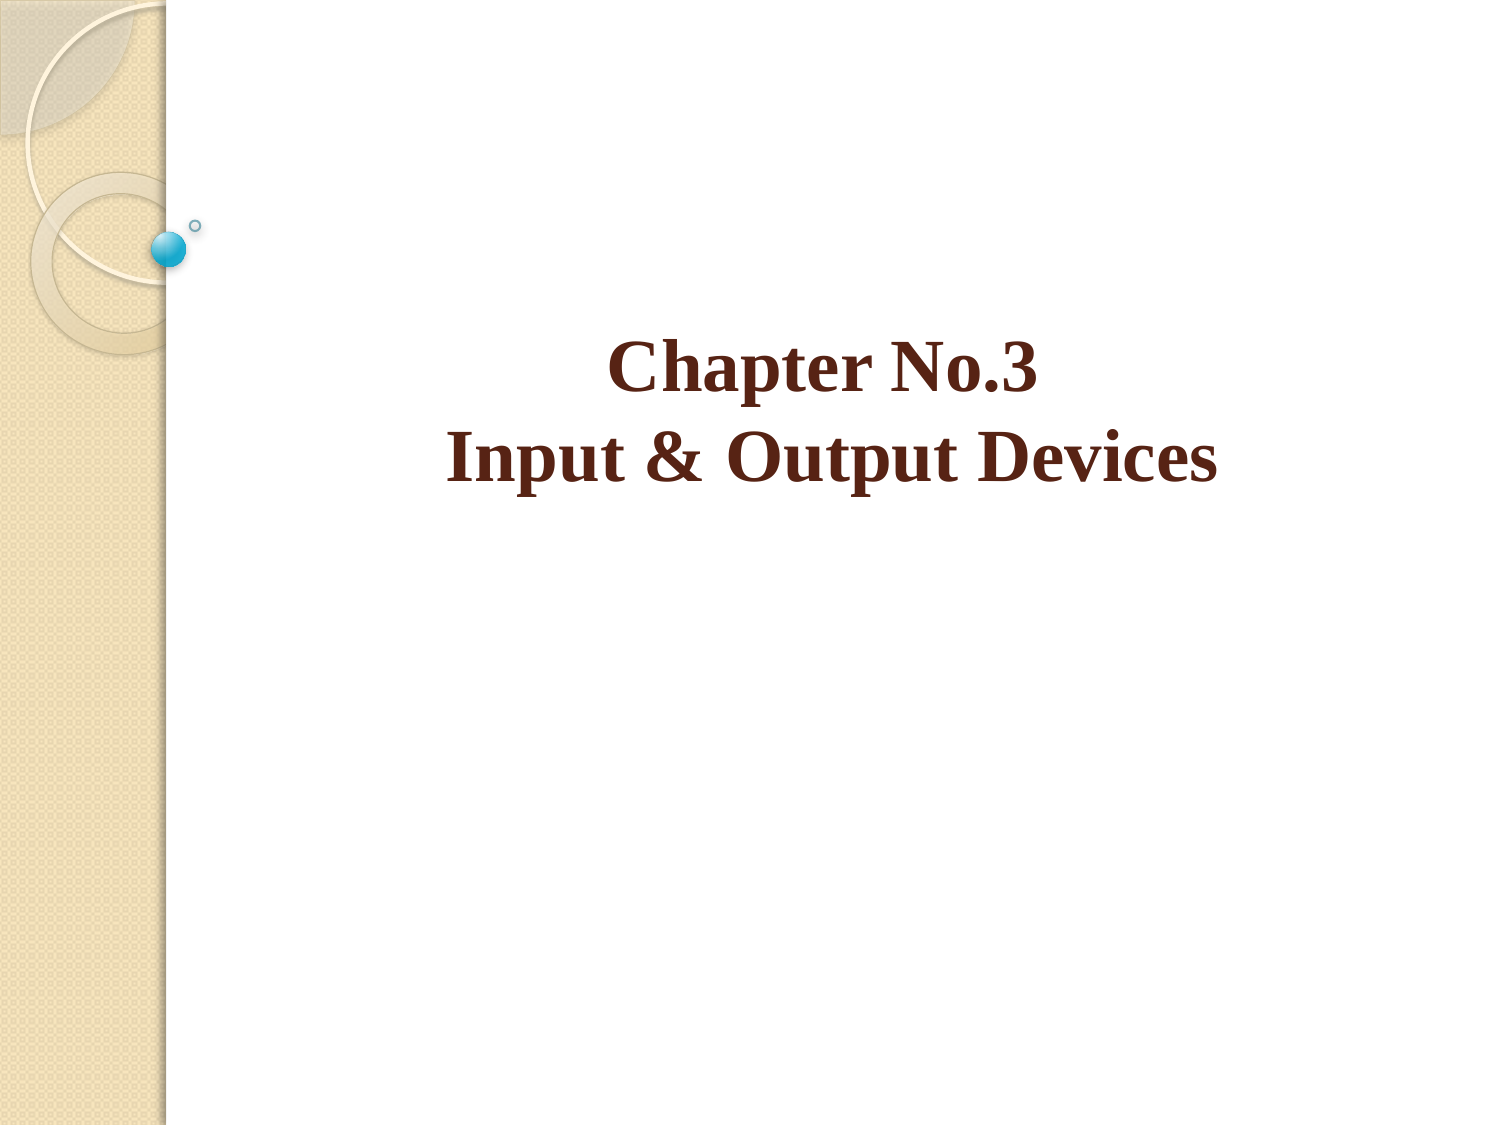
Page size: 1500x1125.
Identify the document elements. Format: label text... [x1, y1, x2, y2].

title Chapter No.3 Input & Output Devices [225, 262, 1440, 504]
